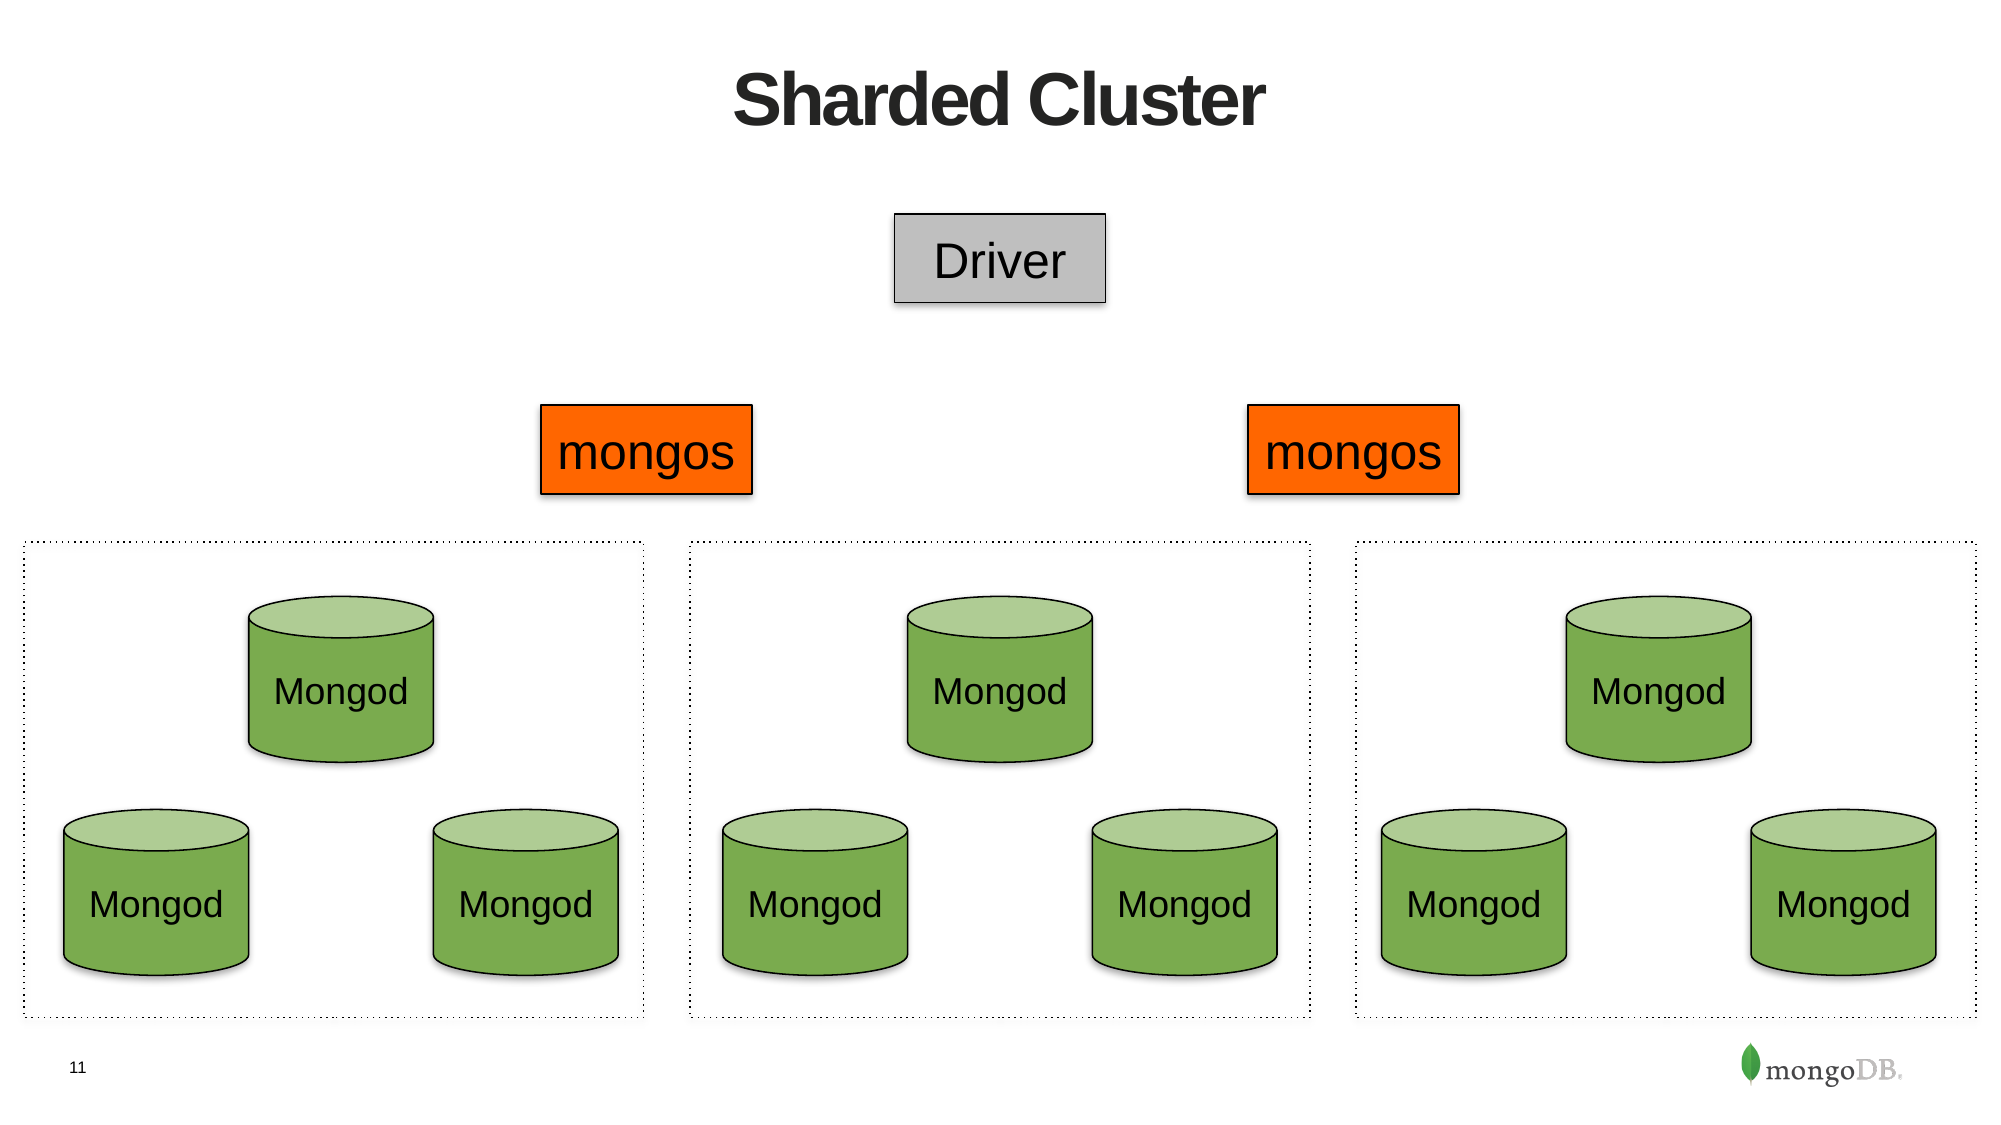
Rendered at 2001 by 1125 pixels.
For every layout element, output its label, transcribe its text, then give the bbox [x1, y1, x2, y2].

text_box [23, 541, 1977, 1018]
text_box Driver [894, 213, 1106, 303]
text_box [540, 404, 1460, 495]
title Sharded Cluster [99, 1, 1900, 190]
